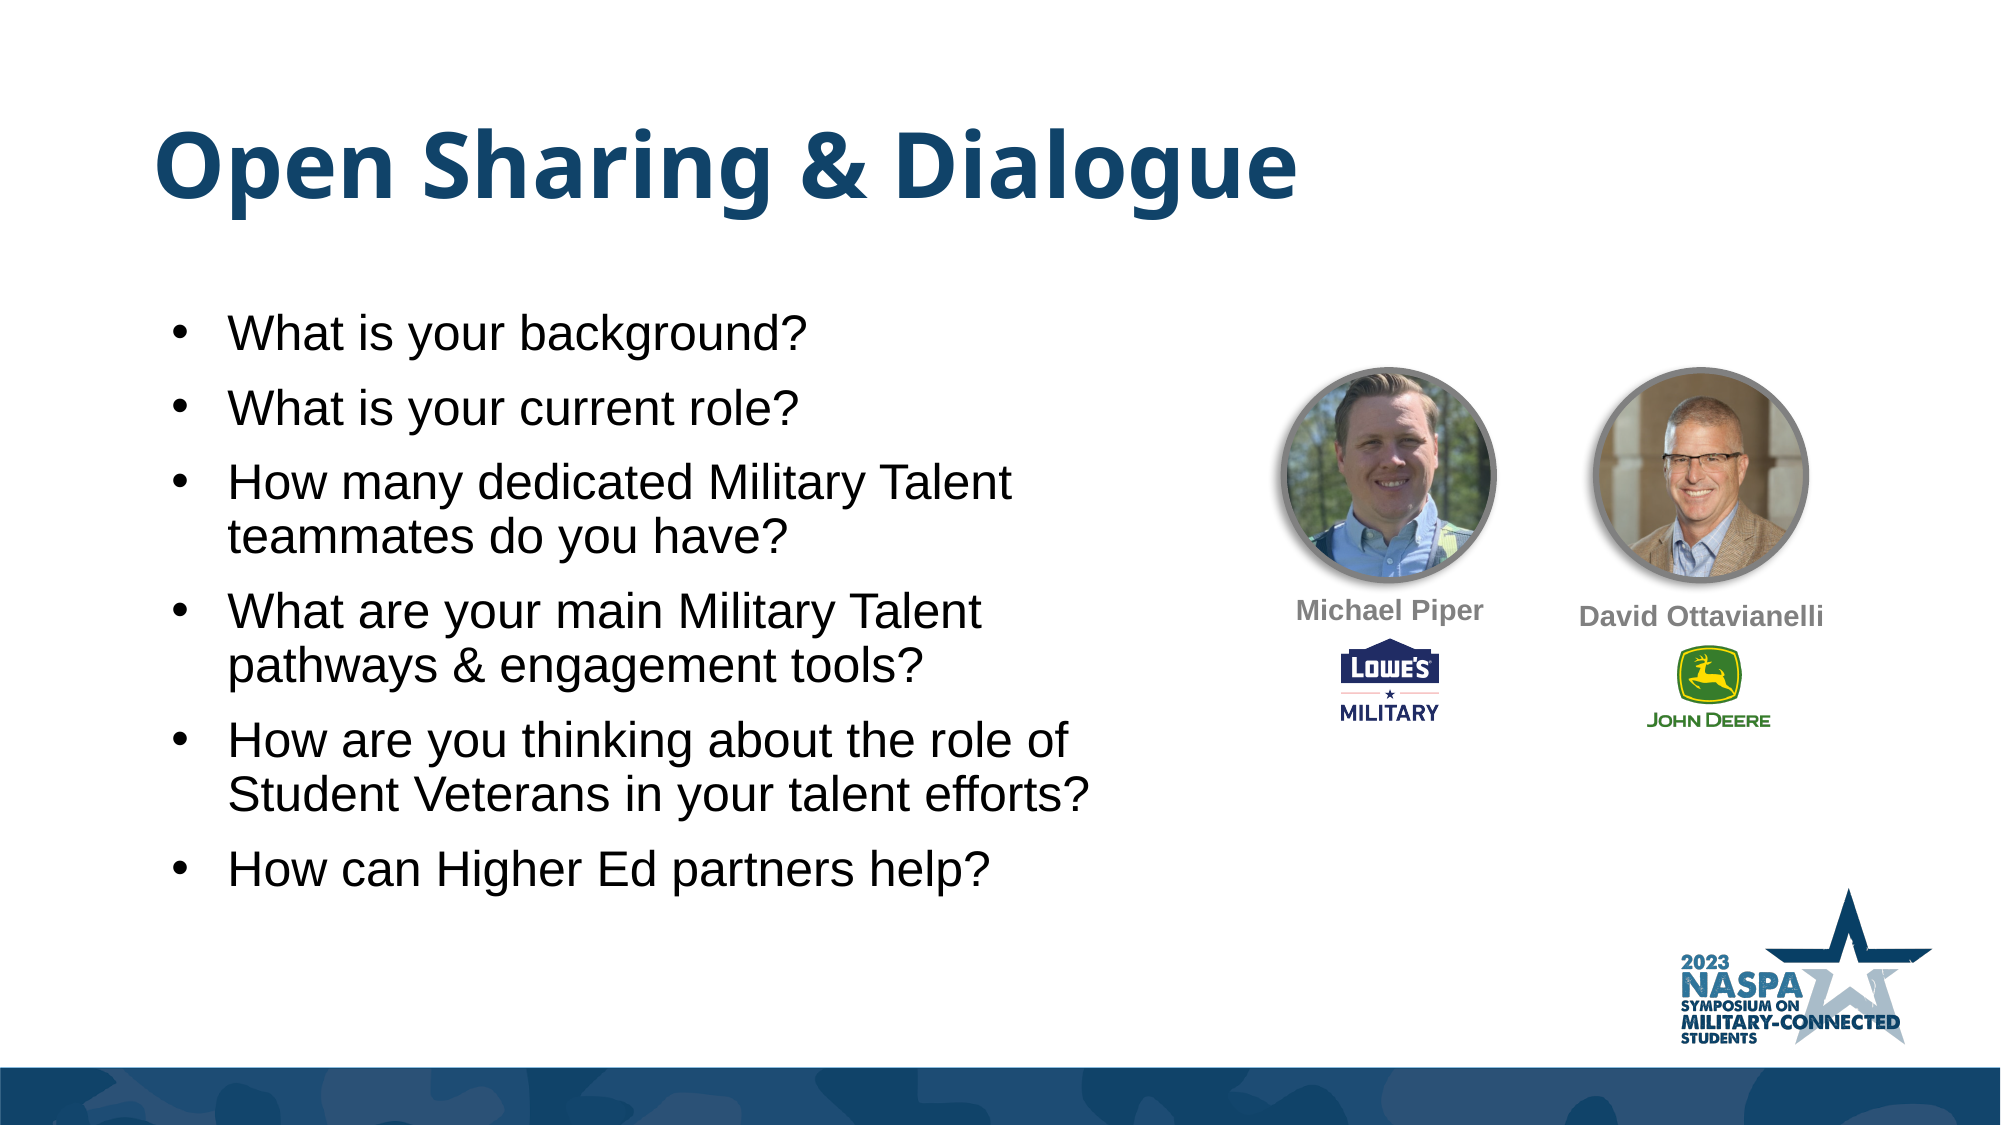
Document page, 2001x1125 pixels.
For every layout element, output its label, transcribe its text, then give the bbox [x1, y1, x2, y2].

text_box Michael Piper [1280, 584, 1500, 634]
list What is your background? What is your current role? How many dedicated Military Talent teammates do you have? What are your main Military Talent pathways & engagement tools? How are you thinking about the role of Student Veterans in your talent efforts? How can Higher Ed partners help? [137, 299, 1167, 1014]
picture [0, 0, 2001, 1125]
text_box David Ottavianelli [1550, 589, 1853, 640]
title Open Sharing & Dialogue [137, 59, 1863, 278]
